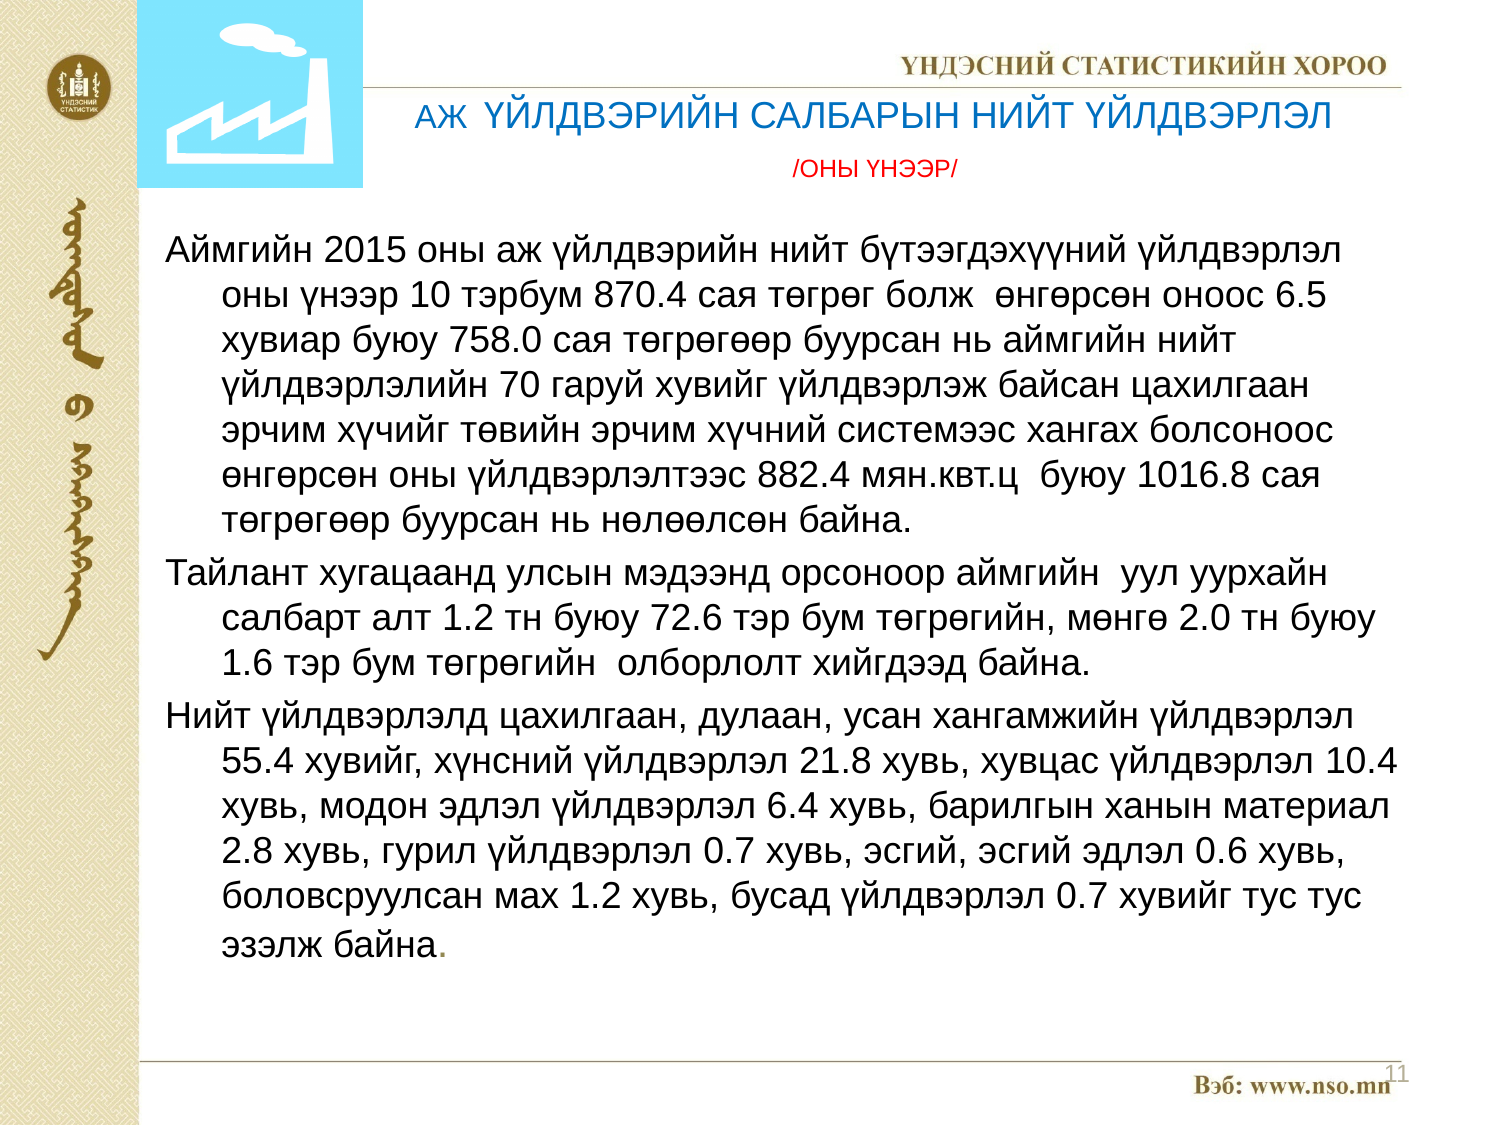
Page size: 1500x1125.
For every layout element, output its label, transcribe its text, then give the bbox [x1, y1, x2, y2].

slide_number 11 [1074, 1042, 1425, 1103]
list Аймгийн 2015 оны аж үйлдвэрийн нийт бүтээгдэхүүний үйлдвэрлэл оны үнээр 10 тэрбум 870.4 сая төгрөг болж өнгөрсөн оноос 6.5 хувиар буюу 758.0 сая төгрөгөөр буурсан нь аймгийн нийт үйлдвэрлэлийн 70 гаруй хувийг үйлдвэрлэж байсан цахилгаан эрчим хүчийг төвийн эрчим хүчний системээс хангах болсоноос өнгөрсөн оны үйлдвэрлэлтээс 882.4 мян.квт.ц буюу 1016.8 сая төгрөгөөр буурсан нь нөлөөлсөн байна. Тайлант хугацаанд улсын мэдээнд орсоноор аймгийн уул уурхайн салбарт алт 1.2 тн буюу 72.6 тэр бум төгрөгийн, мөнгө 2.0 тн буюу 1.6 тэр бум төгрөгийн олборлолт хийгдээд байна. Нийт үйлдвэрлэлд цахилгаан, дулаан, усан хангамжийн үйлдвэрлэл 55.4 хувийг, хүнсний үйлдвэрлэл 21.8 хувь, хувцас үйлдвэрлэл 10.4 хувь, модон эдлэл үйлдвэрлэл 6.4 хувь, барилгын ханын материал 2.8 хувь, гурил үйлдвэрлэл 0.7 хувь, эсгий, эсгий эдлэл 0.6 хувь, боловсруулсан мах 1.2 хувь, бусад үйлдвэрлэл 0.7 хувийг тус тус эзэлж байна. [149, 149, 1426, 1043]
picture [0, 0, 1500, 1125]
text_box АЖ ҮЙЛДВЭРИЙН САЛБАРЫН НИЙТ ҮЙЛДВЭРЛЭЛ /ОНЫ ҮНЭЭР/ [399, 62, 1363, 193]
